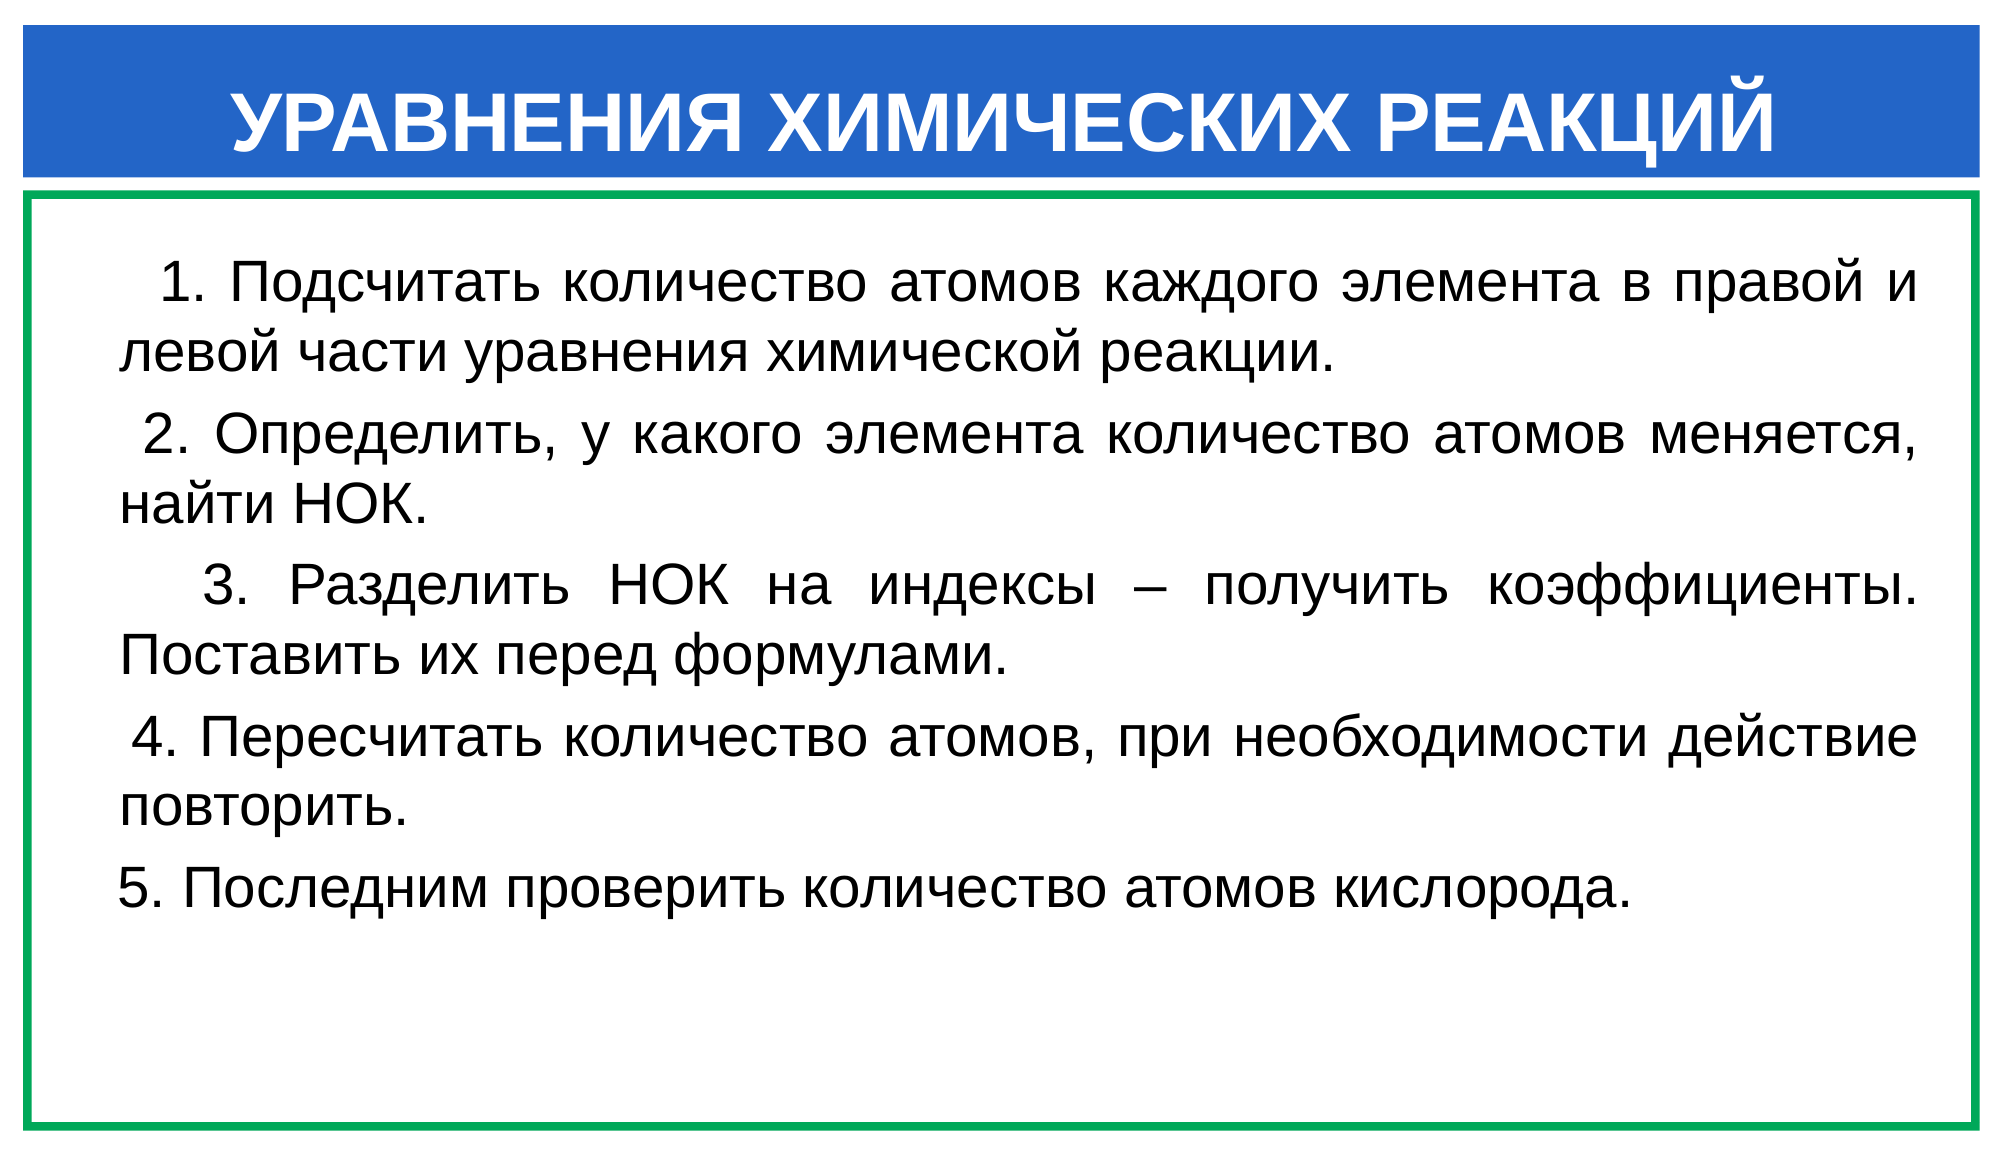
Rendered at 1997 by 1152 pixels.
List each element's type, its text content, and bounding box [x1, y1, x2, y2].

text_box УРАВНЕНИЯ ХИМИЧЕСКИХ РЕАКЦИЙ [37, 60, 1971, 175]
list 1. Подсчитать количество атомов каждого элемента в правой и левой части уравнения химической реакции. 2. Определить, у какого элемента количество атомов меняется, найти НОК. 3. Разделить НОК на индексы – получить коэффициенты. Поставить их перед формулами. 4. Пересчитать количество атомов, при необходимости действие повторить. 5. Последним проверить количество атомов кислорода. [37, 236, 1936, 1041]
